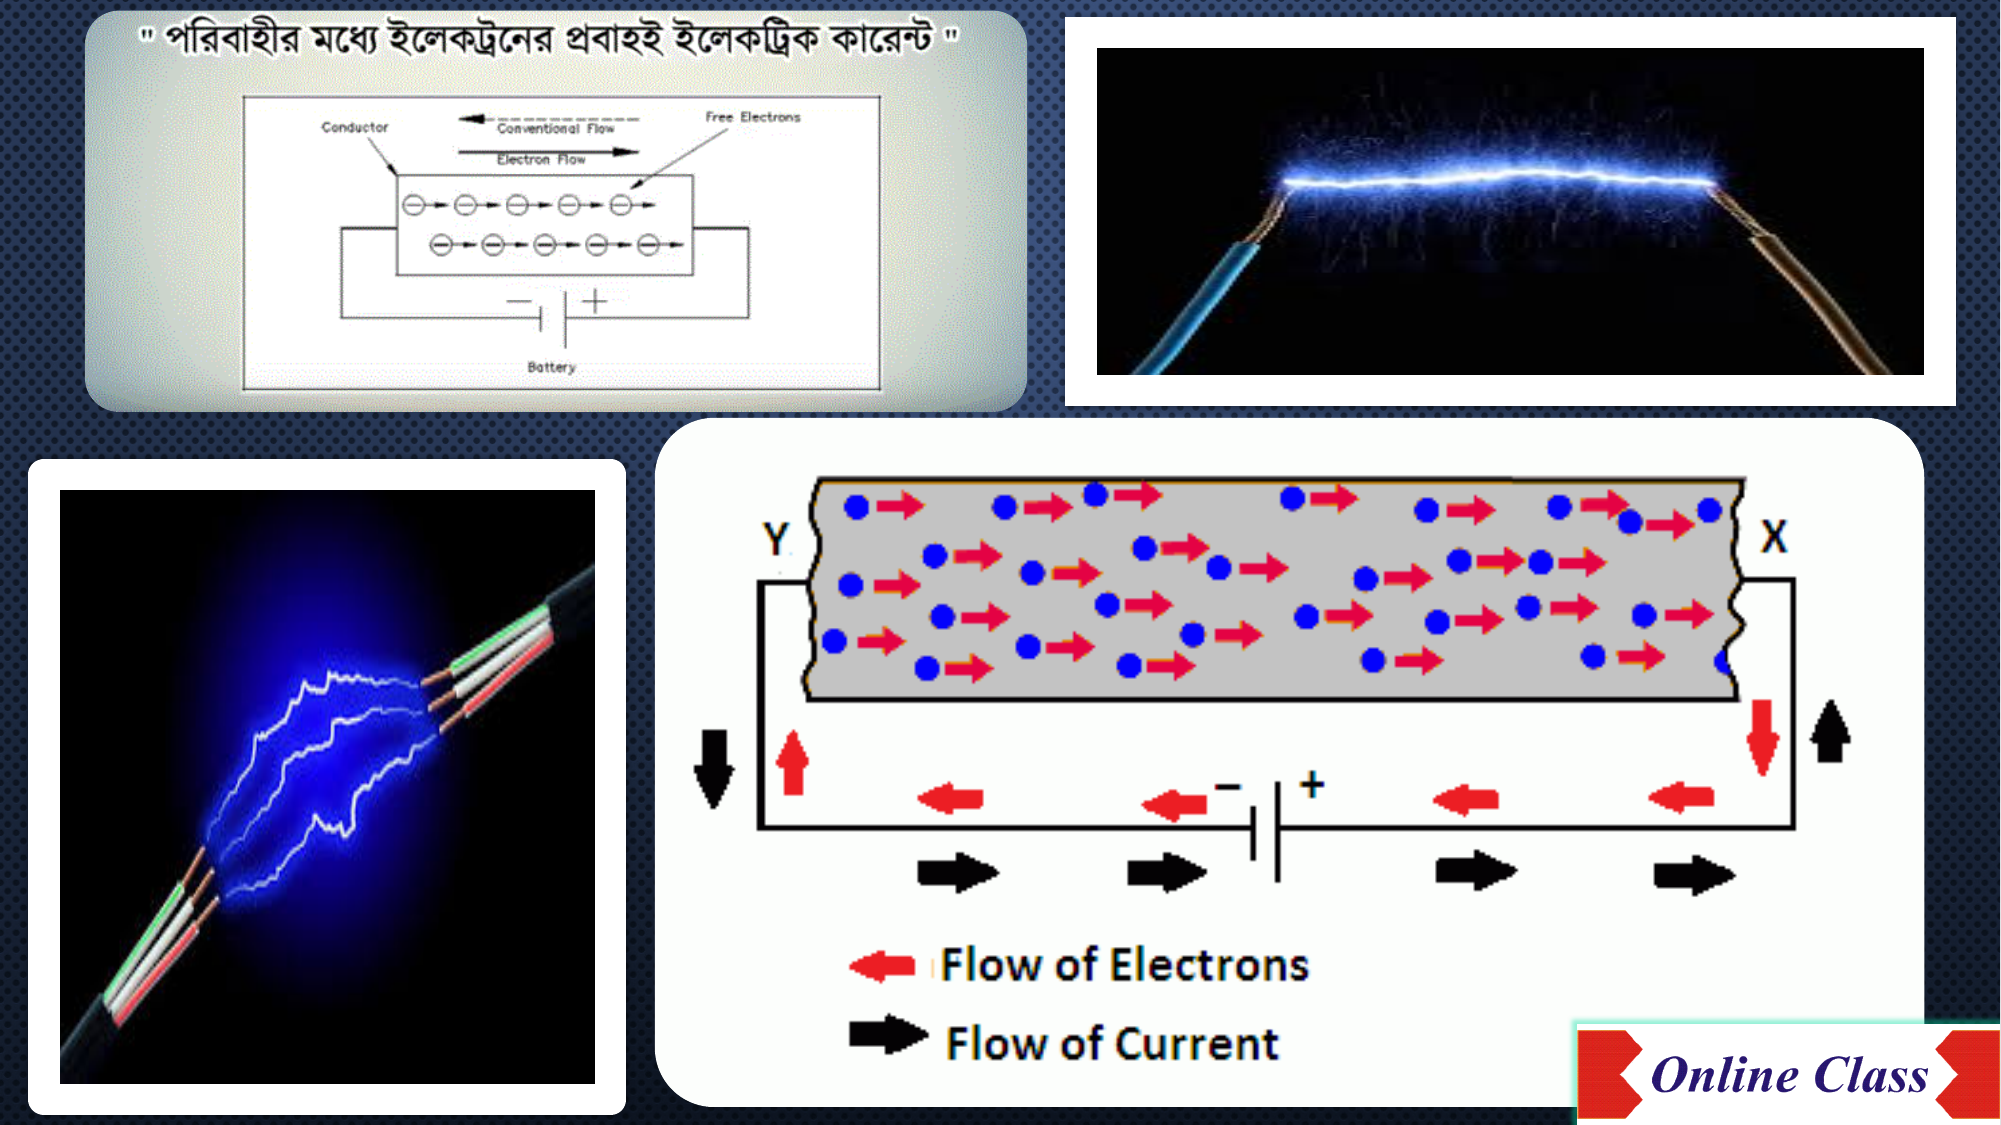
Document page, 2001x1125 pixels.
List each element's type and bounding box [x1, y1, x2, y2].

picture [654, 417, 2000, 1125]
picture [84, 10, 1028, 413]
picture [59, 489, 596, 1085]
picture [1096, 47, 1925, 375]
